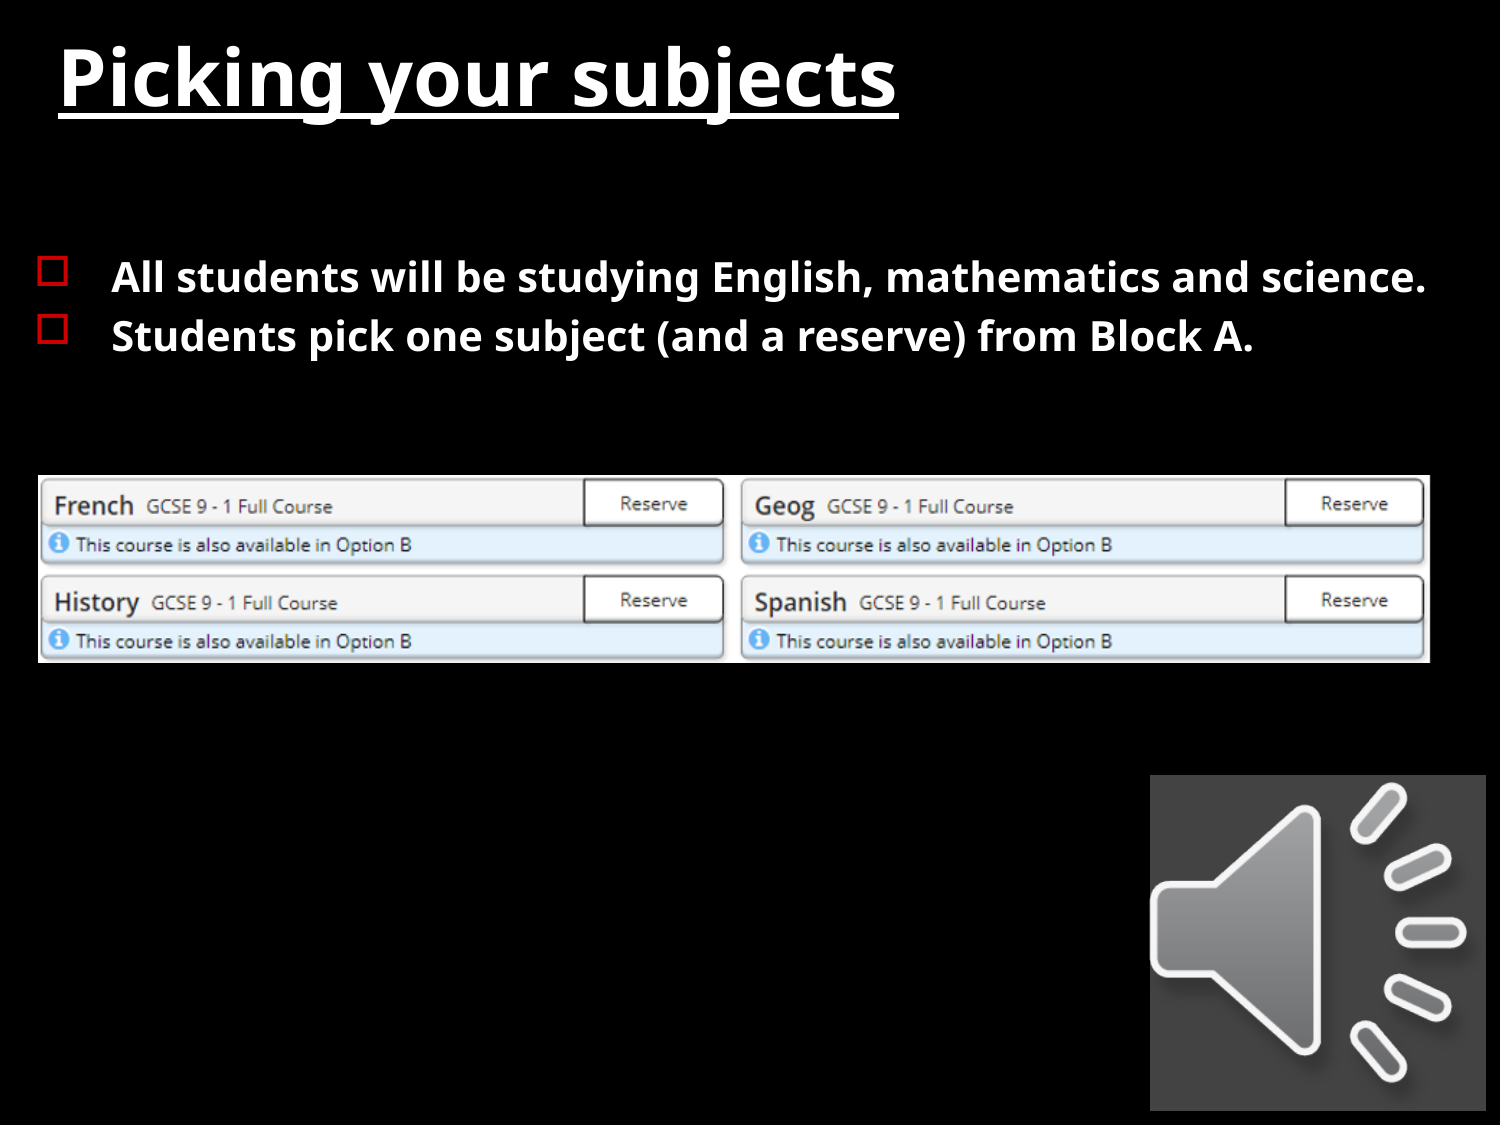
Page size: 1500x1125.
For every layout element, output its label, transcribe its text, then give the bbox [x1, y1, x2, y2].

picture [37, 475, 1436, 664]
title Picking your subjects [42, 7, 1409, 131]
picture [1148, 773, 1487, 1112]
list All students will be studying English, mathematics and science. Students pick one subject (and a reserve) from Block A. [19, 243, 1481, 398]
